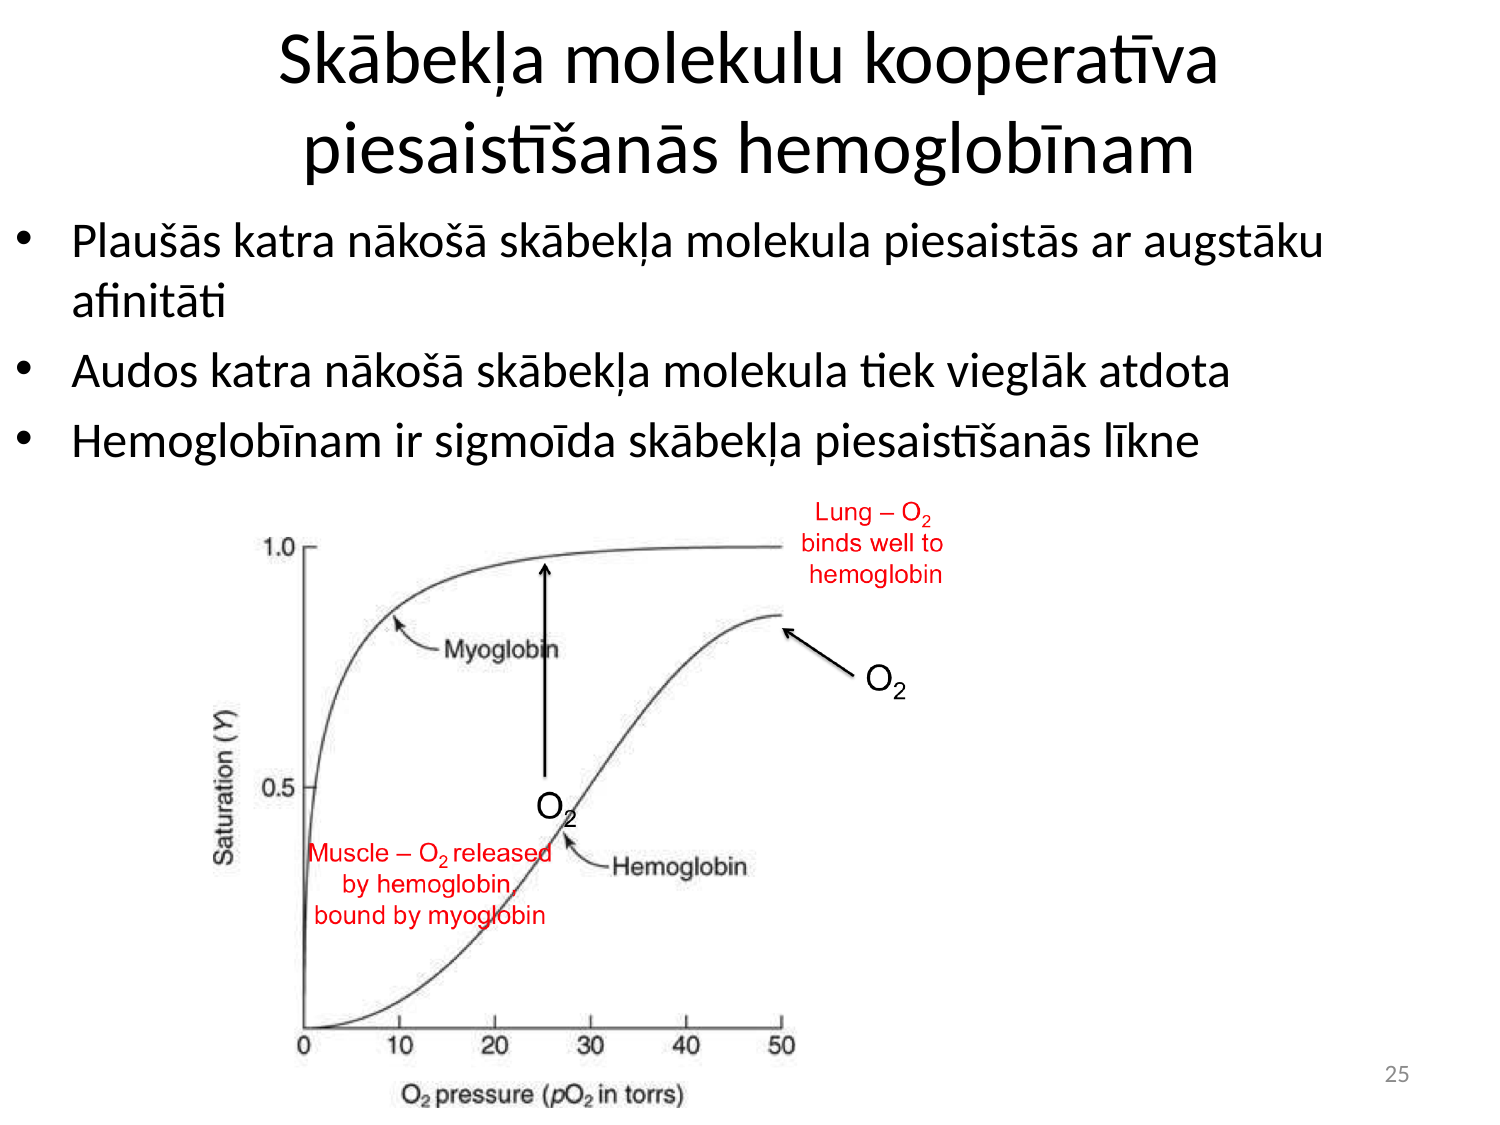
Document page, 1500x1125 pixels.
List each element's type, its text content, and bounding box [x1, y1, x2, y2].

picture [212, 489, 951, 1108]
list Plaušās katra nākošā skābekļa molekula piesaistās ar augstāku afinitāti Audos katra nākošā skābekļa molekula tiek vieglāk atdota Hemoglobīnam ir sigmoīda skābekļa piesaistīšanās līkne [0, 200, 1500, 943]
title Skābekļa molekulu kooperatīva piesaistīšanās hemoglobīnam [75, 4, 1425, 193]
slide_number 25 [1074, 1042, 1425, 1103]
